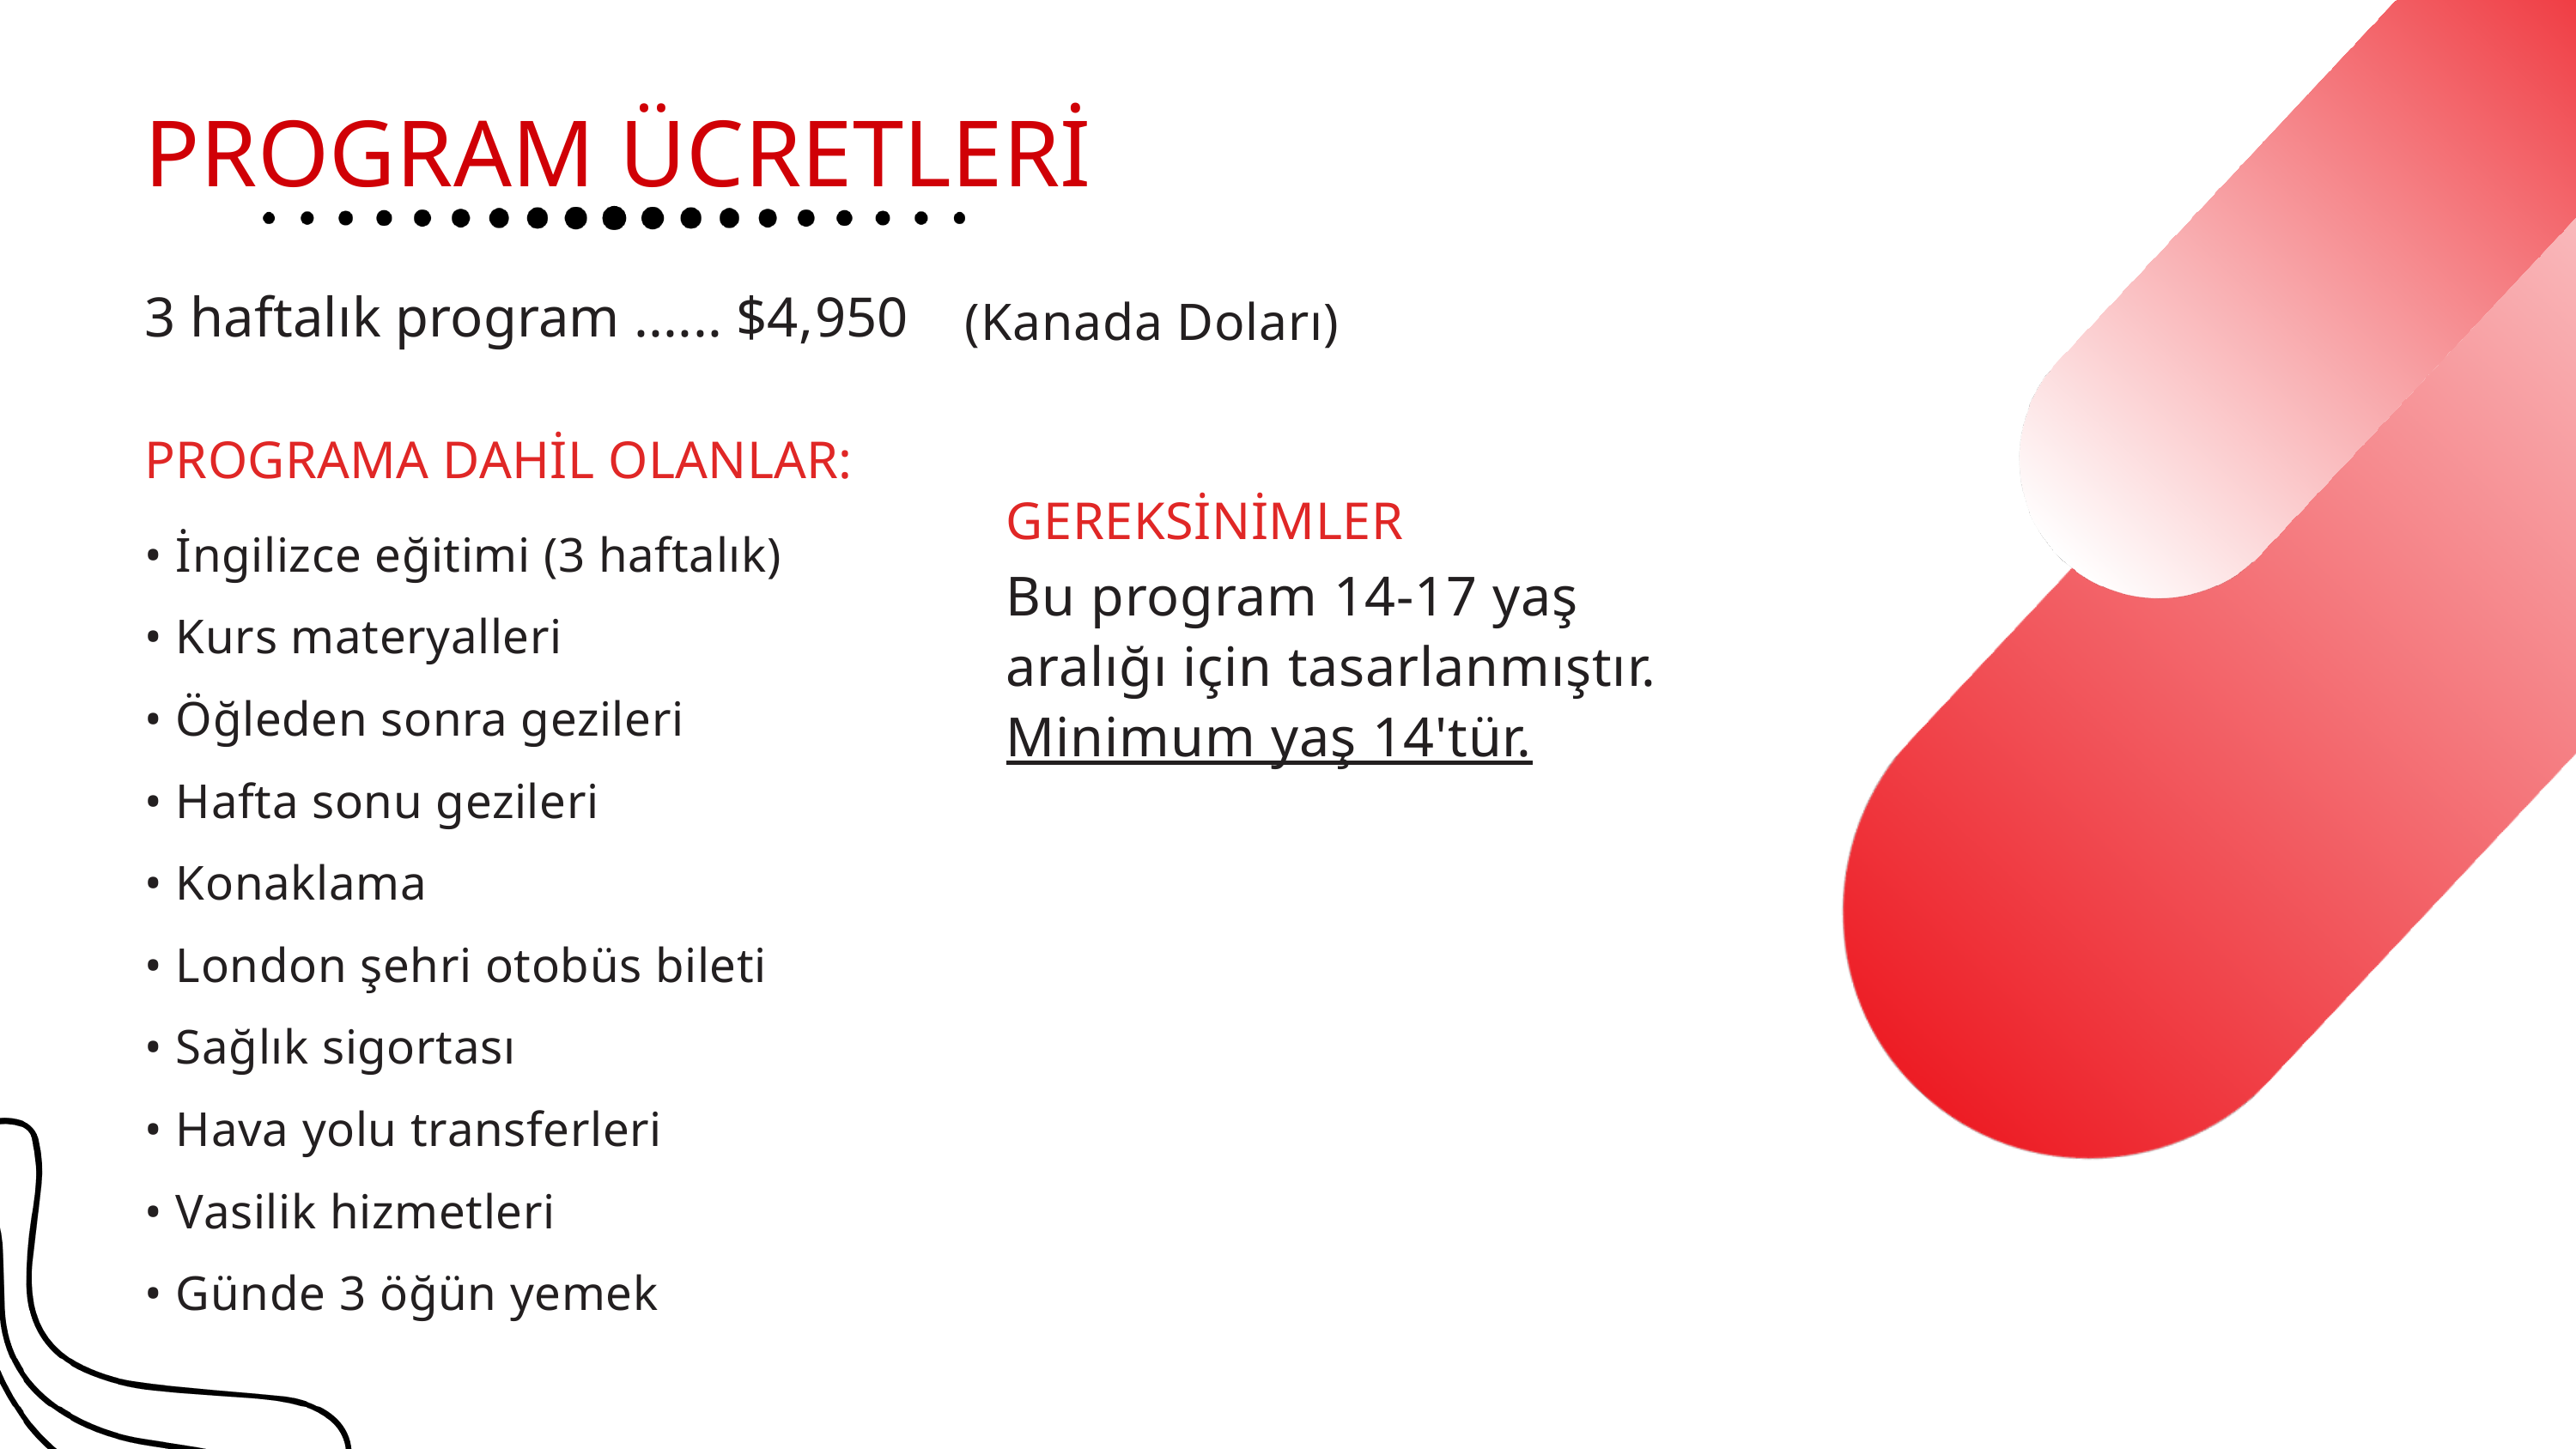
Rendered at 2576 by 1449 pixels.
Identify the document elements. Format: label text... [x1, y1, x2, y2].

text_box PROGRAM ÜCRETLERİ [144, 76, 1265, 205]
text_box Bu program 14-17 yaş aralığı için tasarlanmıştır. Minimum yaş 14'tür. [1005, 556, 1666, 767]
text_box GEREKSİNİMLER [1005, 477, 1488, 549]
picture [262, 205, 966, 230]
picture [0, 1117, 355, 1449]
text_box PROGRAMA DAHİL OLANLAR: [144, 417, 939, 488]
text_box 3 haftalık program ...... $4,950 [144, 271, 1530, 348]
picture [1669, 0, 2576, 1259]
text_box • İngilizce eğitimi (3 haftalık) • Kurs materyalleri • Öğleden sonra gezileri • Hafta sonu gezileri • Konaklama • London şehri otobüs bileti • Sağlık sigortası • Hava yolu transferleri • Vasilik hizmetleri • Günde 3 öğün yemek [144, 499, 867, 1320]
